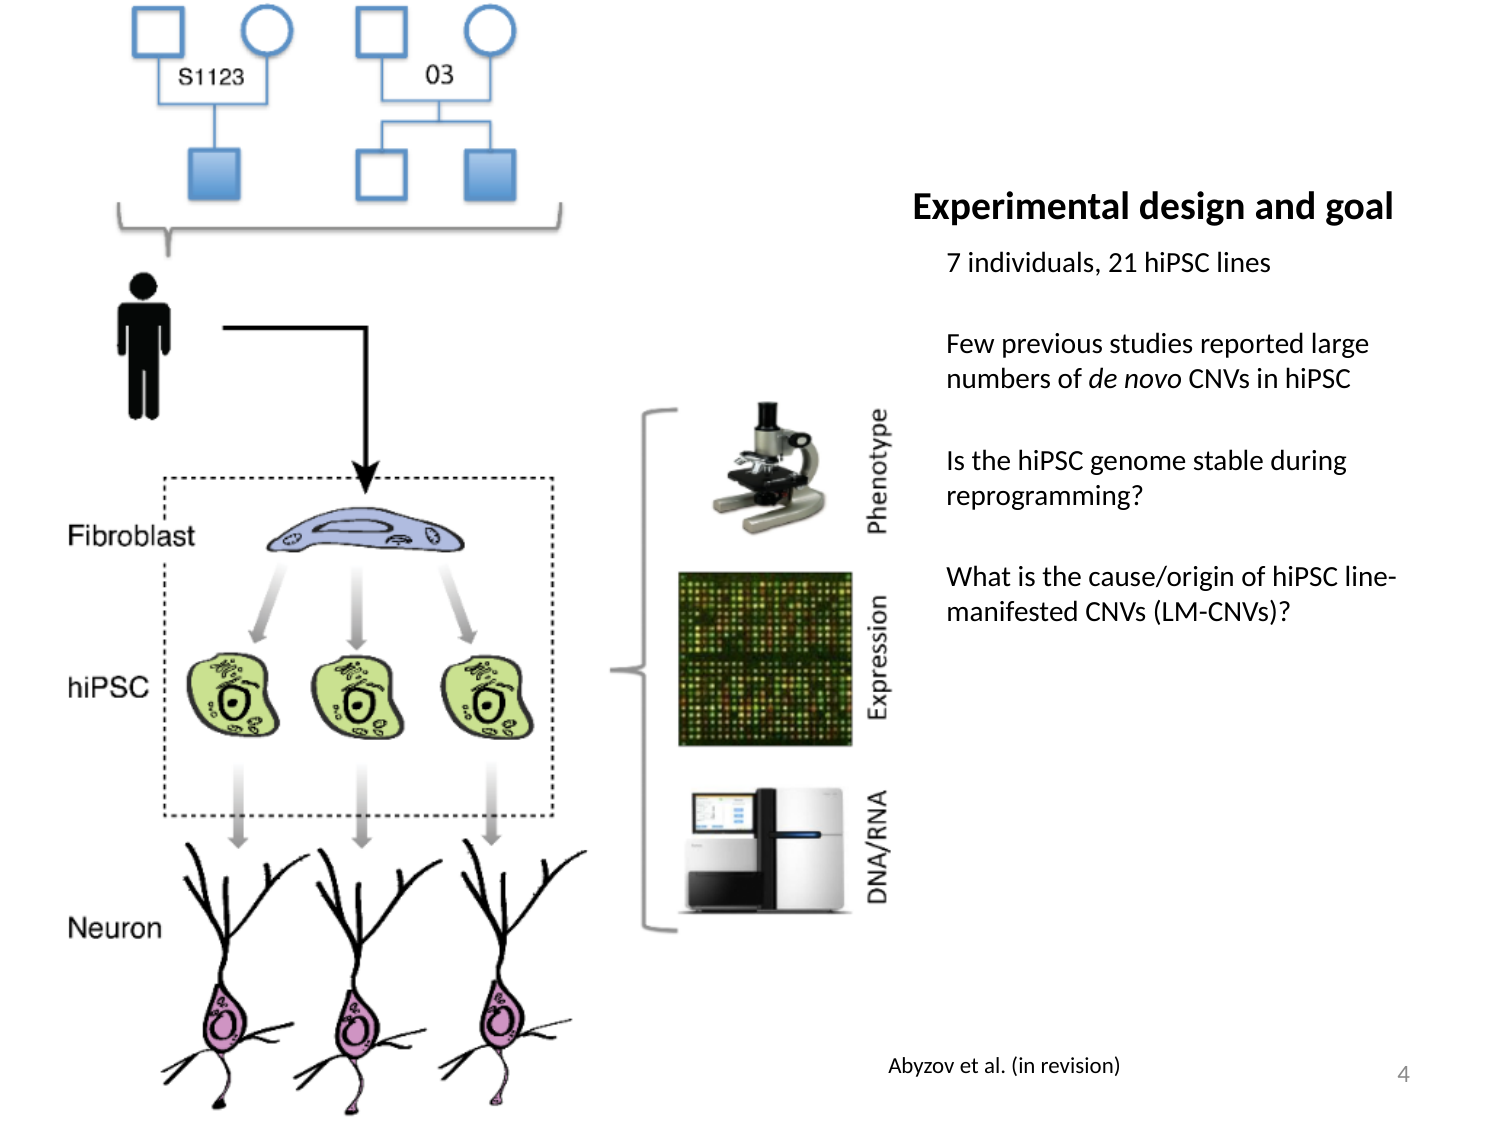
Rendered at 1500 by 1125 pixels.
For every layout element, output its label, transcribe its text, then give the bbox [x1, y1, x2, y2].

slide_number 4 [1074, 1042, 1425, 1103]
title Experimental design and goal [923, 44, 1425, 236]
text_box Abyzov et al. (in revision) [923, 1042, 1137, 1086]
list 7 individuals, 21 hiPSC lines Few previous studies reported large numbers of de novo CNVs in hiPSC Is the hiPSC genome stable during reprogramming? What is the cause/origin of hiPSC line-manifested CNVs (LM-CNVs)? [931, 235, 1425, 1005]
picture [1, 0, 920, 1125]
